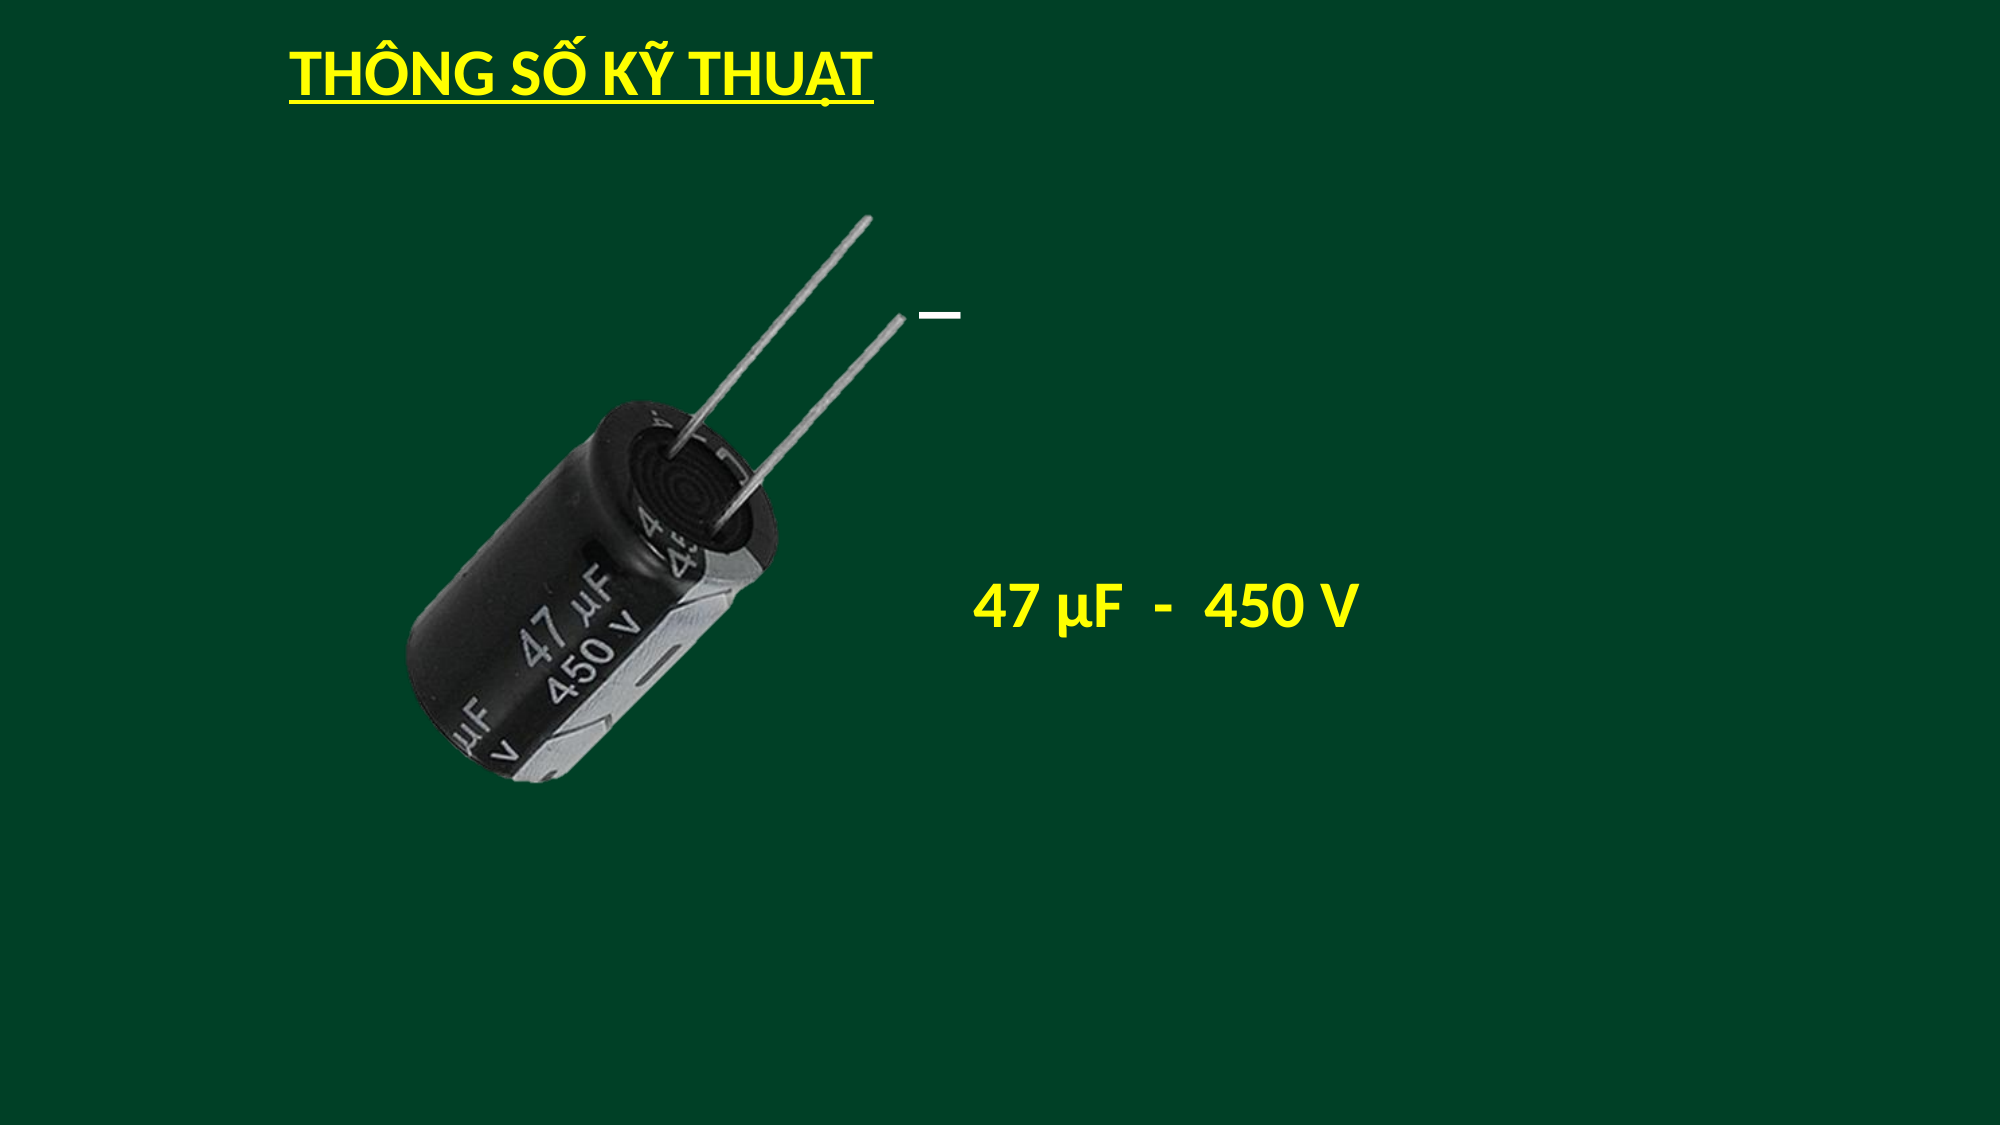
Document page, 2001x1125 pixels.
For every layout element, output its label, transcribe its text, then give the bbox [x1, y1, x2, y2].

text_box 47 μF - 450 V [1042, 553, 1419, 649]
picture [370, 147, 1042, 819]
text_box THÔNG SỐ KỸ THUẬT [274, 21, 1242, 134]
